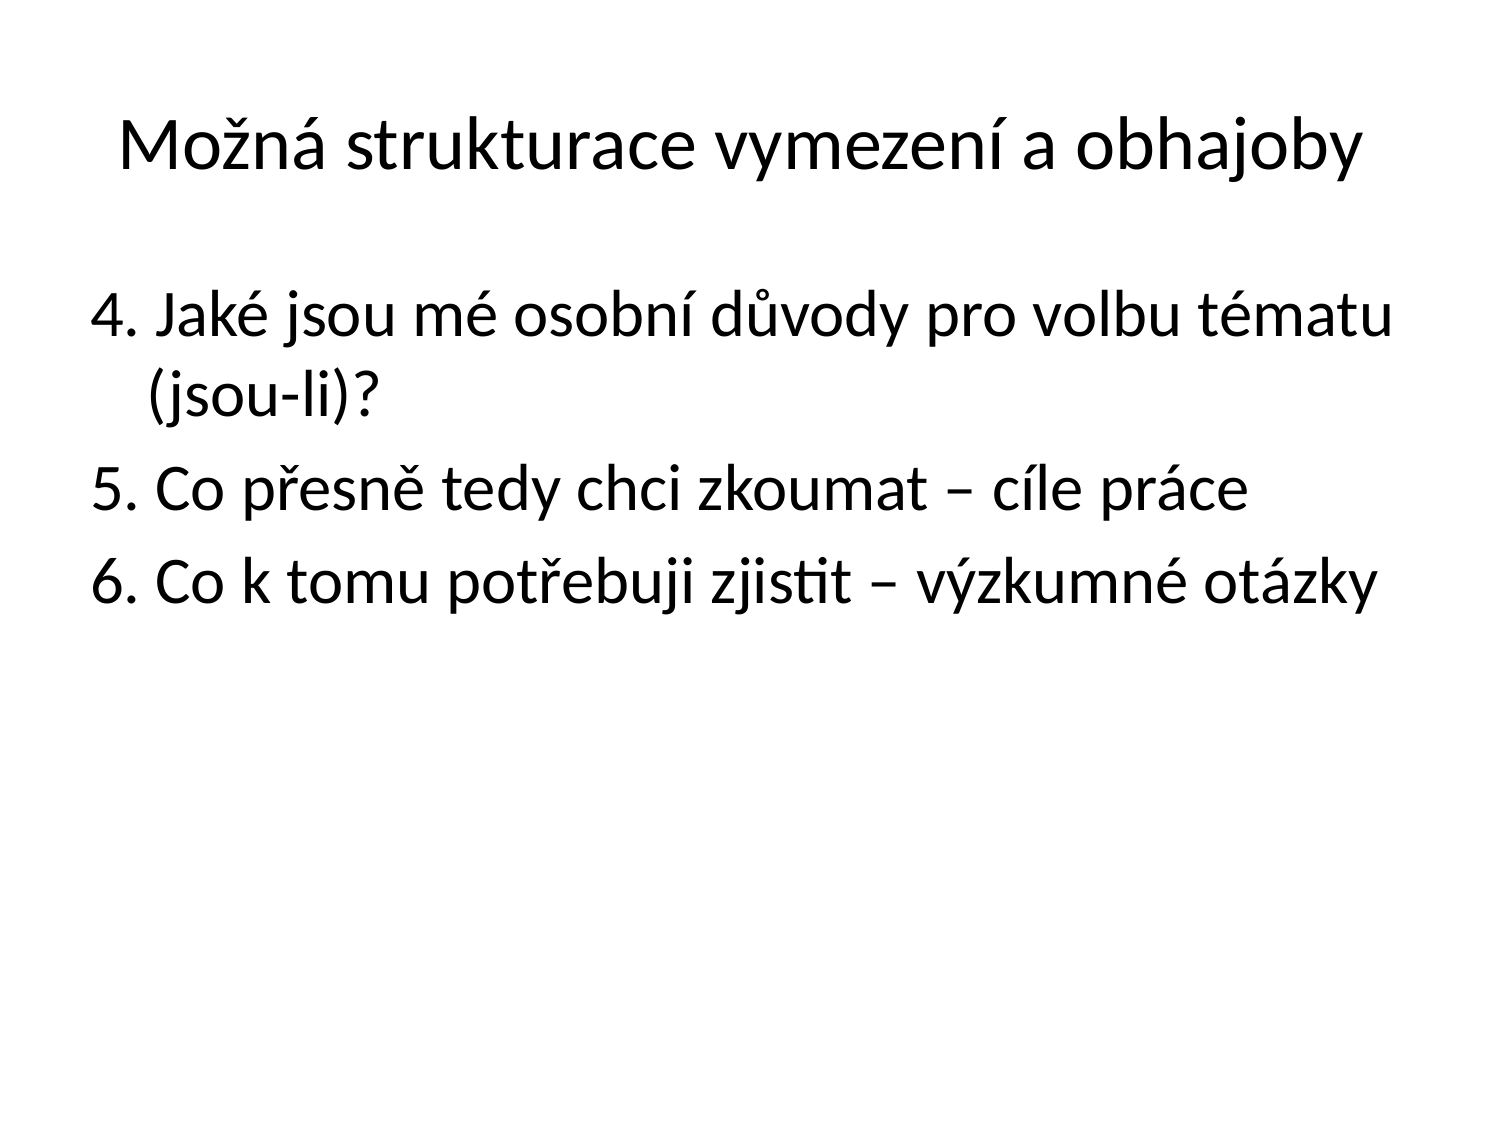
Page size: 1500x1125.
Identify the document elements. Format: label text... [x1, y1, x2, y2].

list 4. Jaké jsou mé osobní důvody pro volbu tématu (jsou-li)? 5. Co přesně tedy chci zkoumat – cíle práce 6. Co k tomu potřebuji zjistit – výzkumné otázky [75, 262, 1425, 1005]
title Možná strukturace vymezení a obhajoby [75, 45, 1425, 233]
